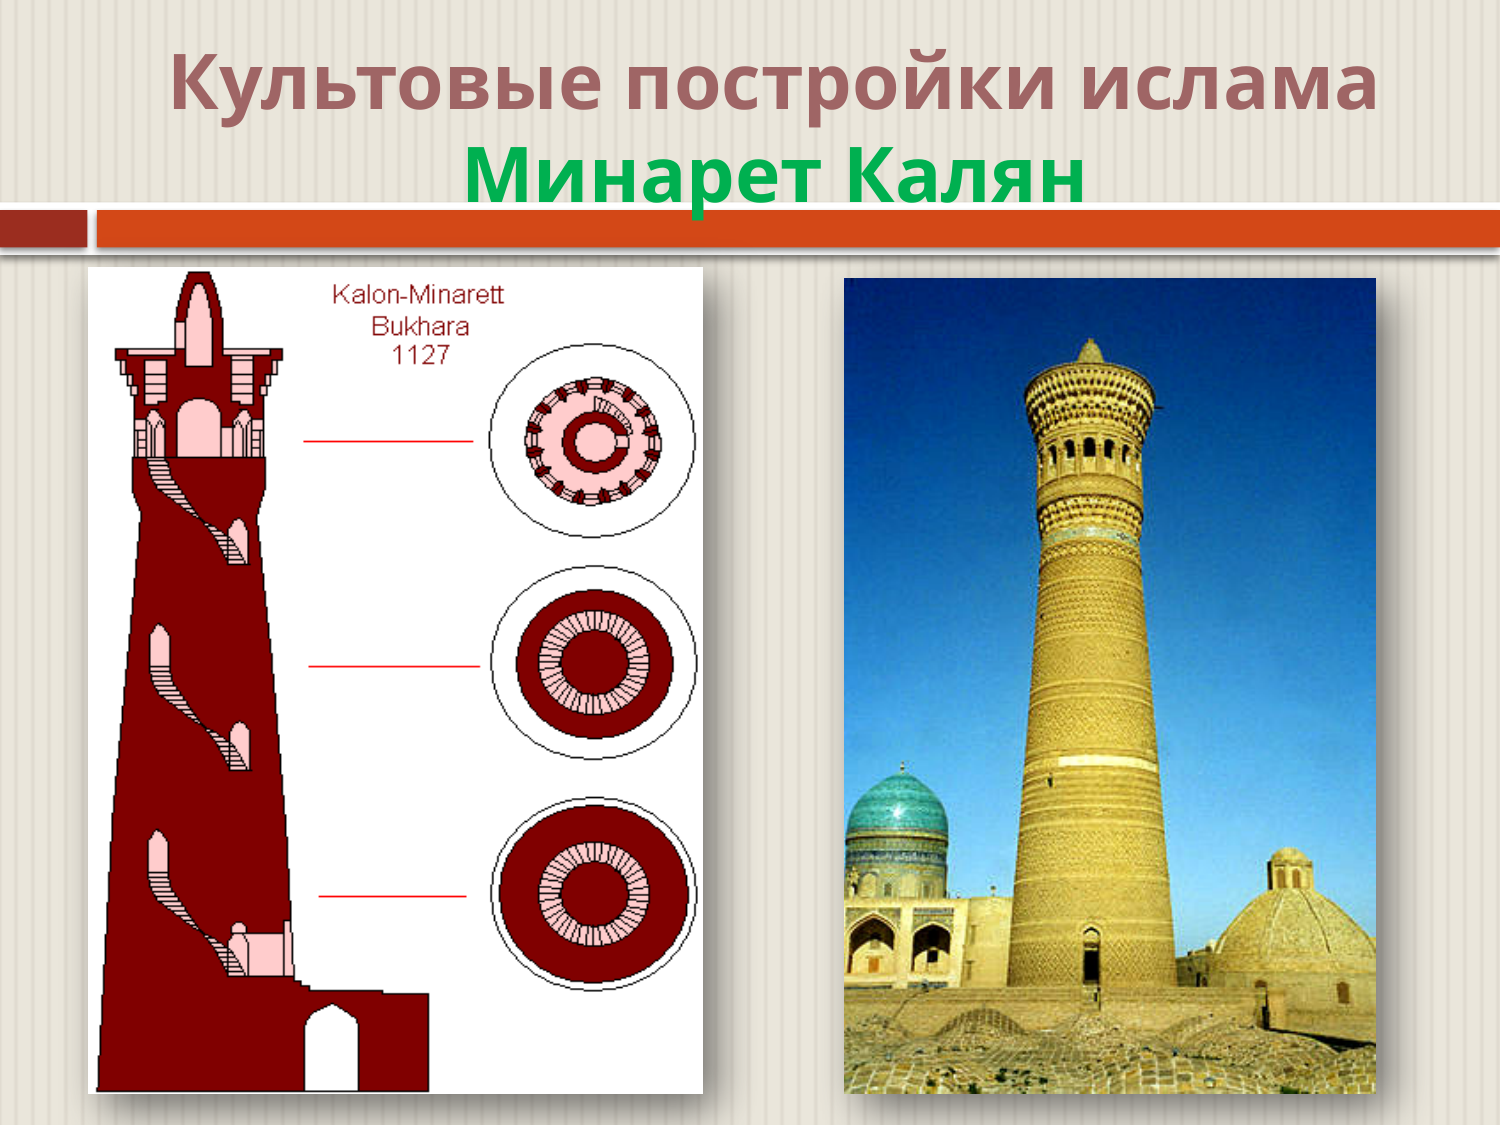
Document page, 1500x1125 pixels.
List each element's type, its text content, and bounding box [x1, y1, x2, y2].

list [88, 266, 704, 1095]
text_box Культовые постройки ислама Минарет Калян [24, 24, 1500, 225]
picture [844, 278, 1377, 1095]
